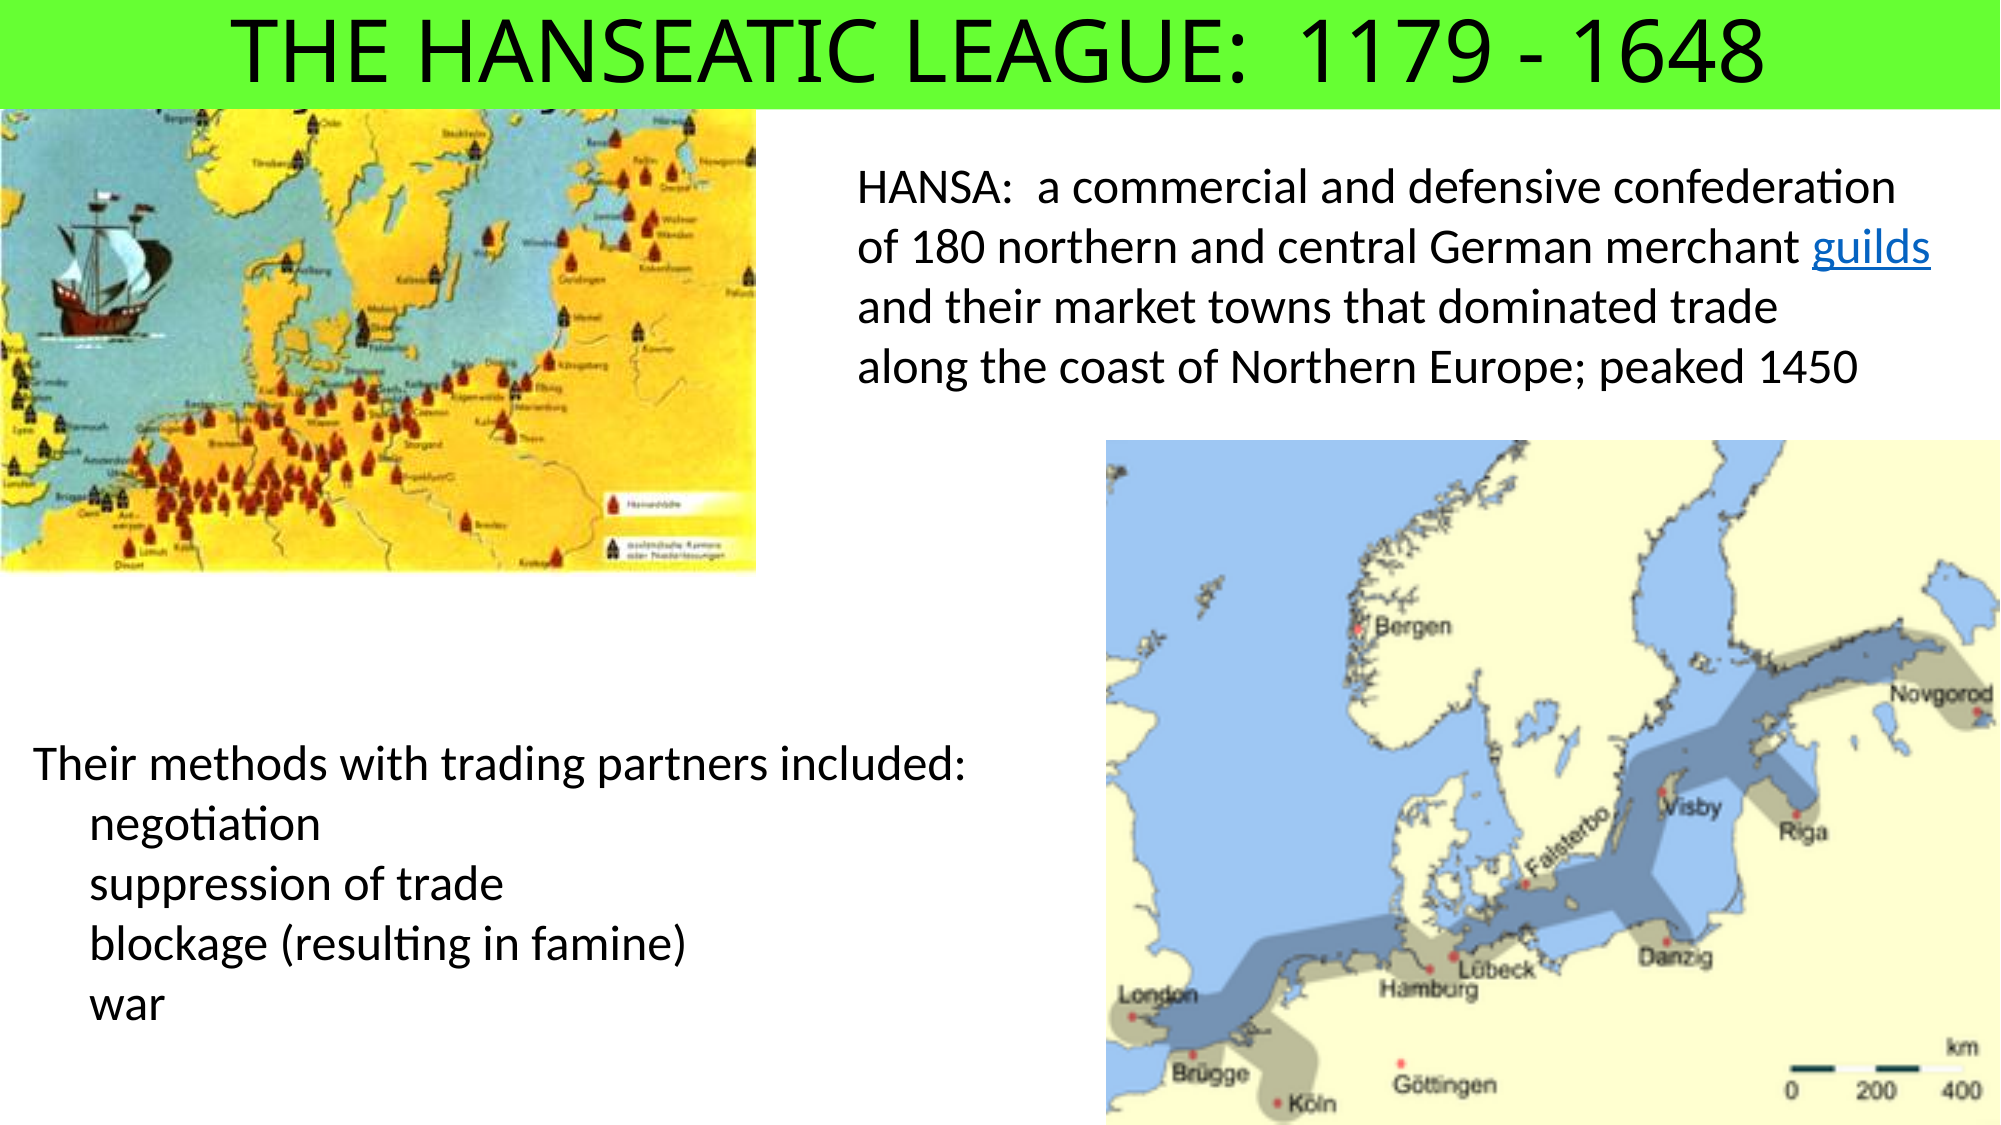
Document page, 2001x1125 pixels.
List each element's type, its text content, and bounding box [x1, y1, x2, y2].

title THE HANSEATIC LEAGUE: 1179 - 1648 [0, 0, 2000, 110]
text_box HANSA: a commercial and defensive confederation of 180 northern and central German merchant guilds and their market towns that dominated trade along the coast of Northern Europe; peaked 1450 [842, 146, 1946, 402]
picture [0, 109, 756, 577]
text_box Their methods with trading partners included: negotiation suppression of trade blockage (resulting in famine) war [18, 723, 983, 1038]
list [1106, 440, 2000, 1125]
